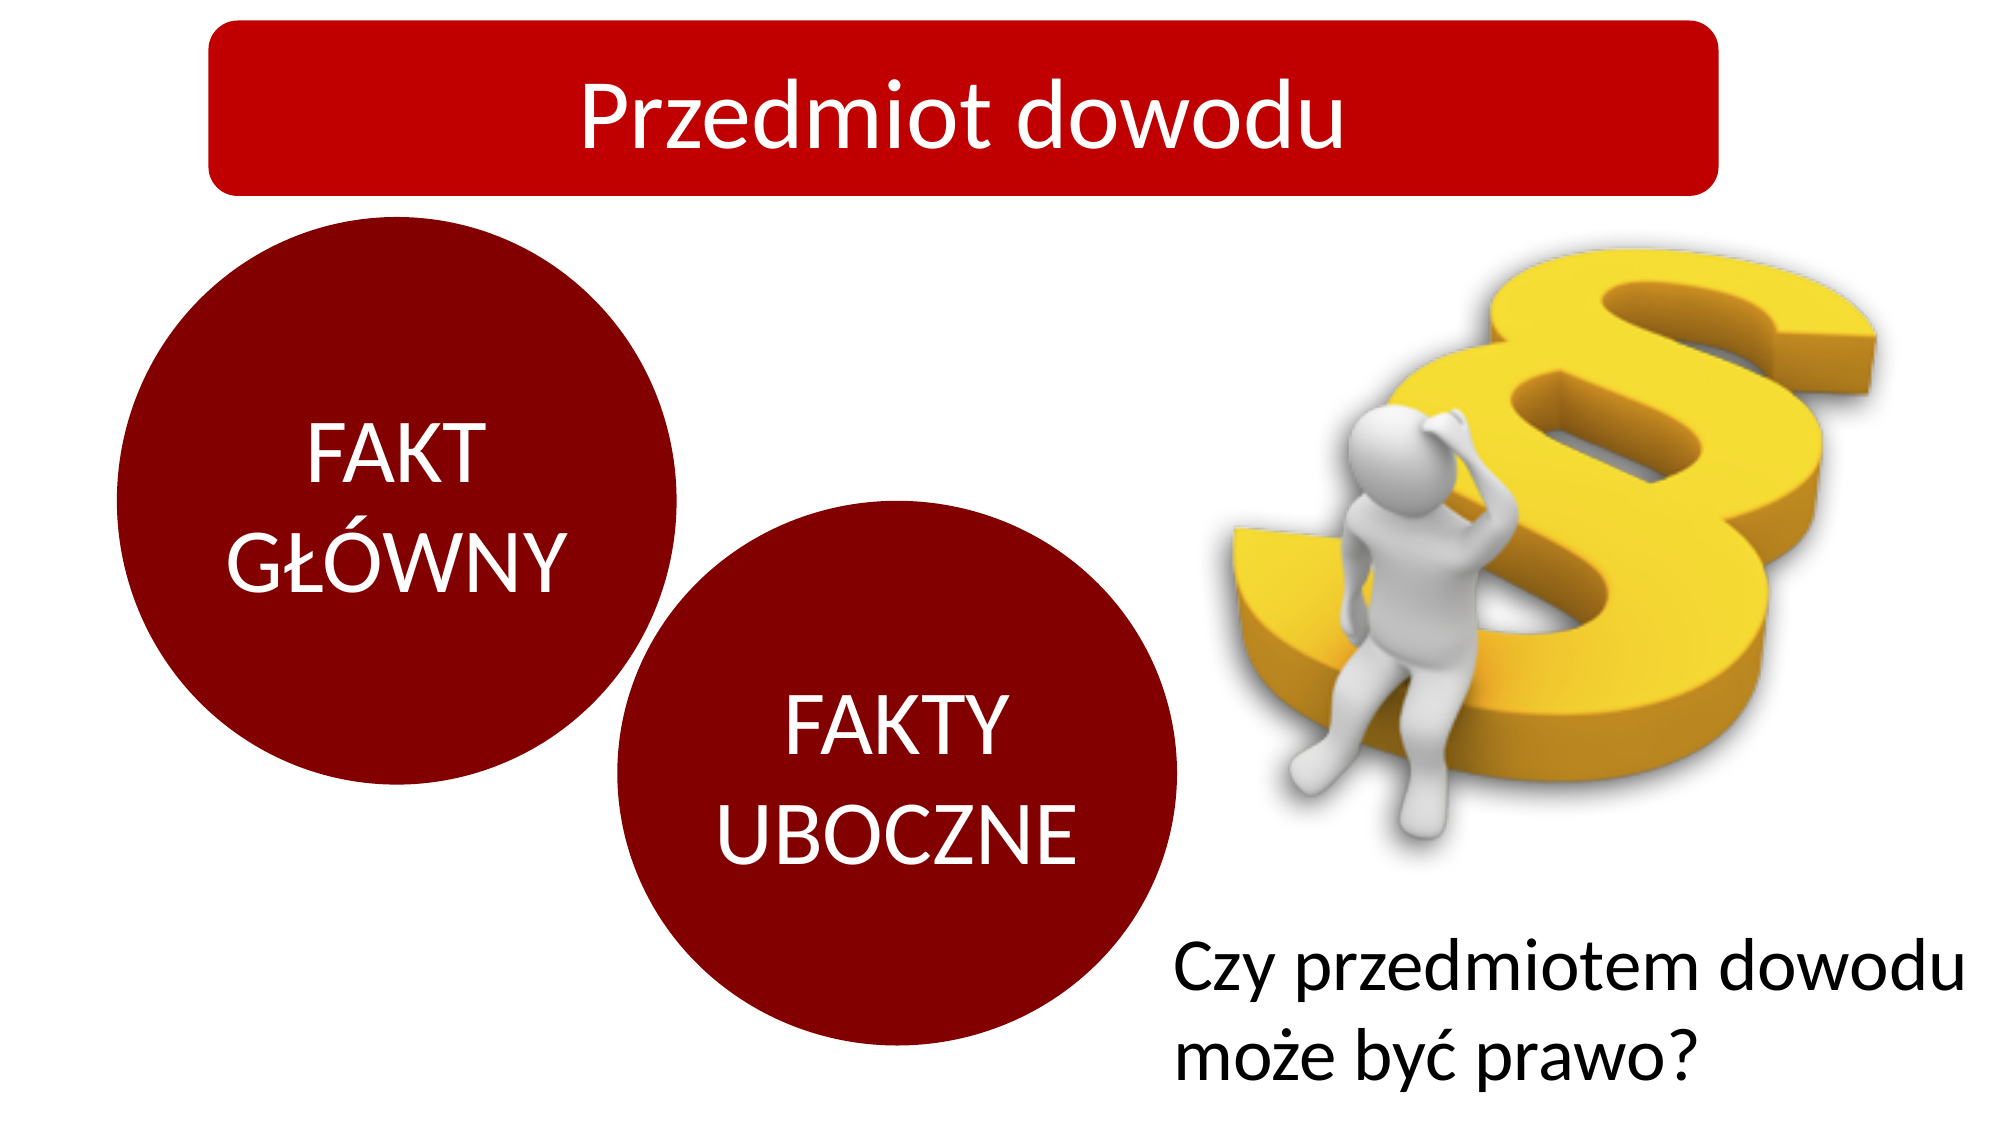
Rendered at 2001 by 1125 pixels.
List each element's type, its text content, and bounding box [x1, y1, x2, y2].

text_box Przedmiot dowodu [207, 19, 1720, 197]
picture [1116, 156, 1929, 969]
text_box FAKTY UBOCZNE [616, 499, 1116, 1047]
text_box FAKT GŁÓWNY [115, 215, 678, 786]
text_box Czy przedmiotem dowodu może być prawo? [1158, 907, 2000, 1103]
